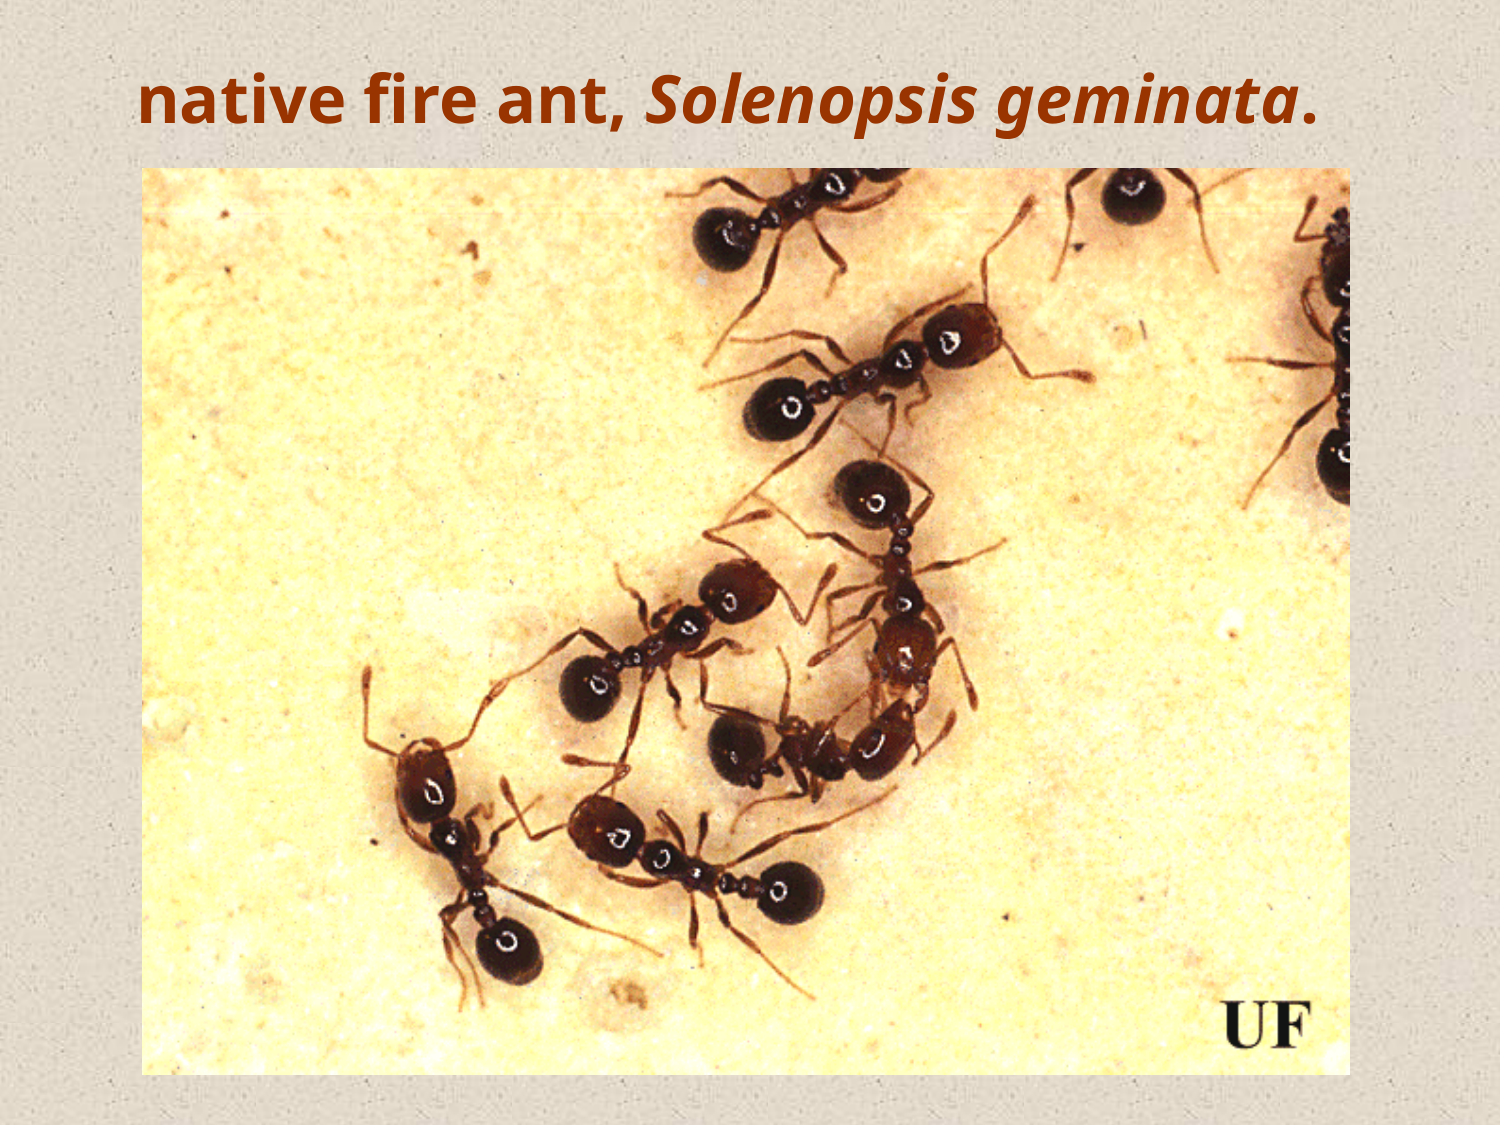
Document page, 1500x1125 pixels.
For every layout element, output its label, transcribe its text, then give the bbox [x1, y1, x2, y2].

text_box native fire ant, Solenopsis geminata. [121, 49, 1335, 145]
picture [0, 0, 1500, 1125]
